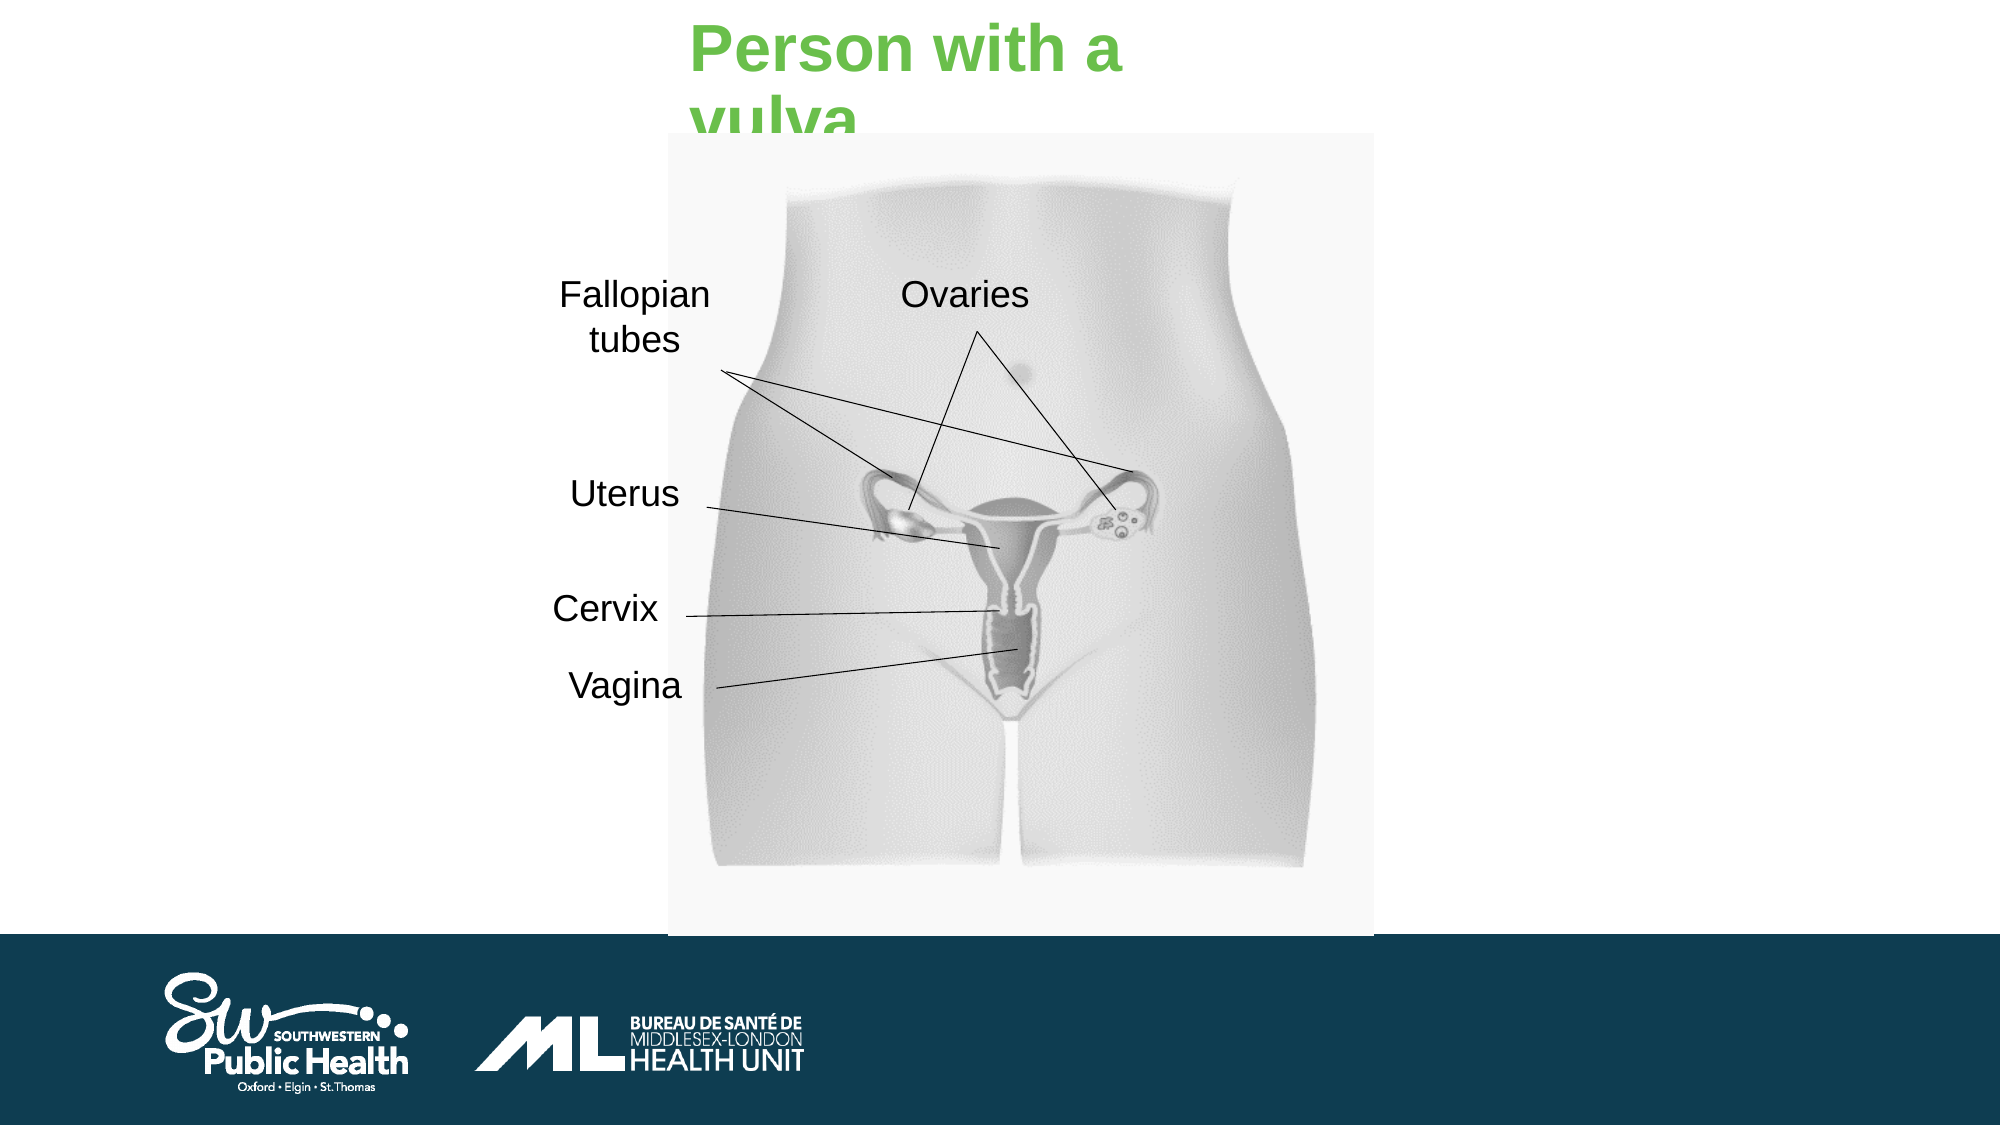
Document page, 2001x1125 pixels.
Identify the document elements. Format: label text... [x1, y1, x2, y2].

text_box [474, 133, 1374, 936]
title Person with a vulva [674, 1, 1327, 133]
picture [77, 958, 804, 1109]
text_box [0, 934, 2000, 1125]
